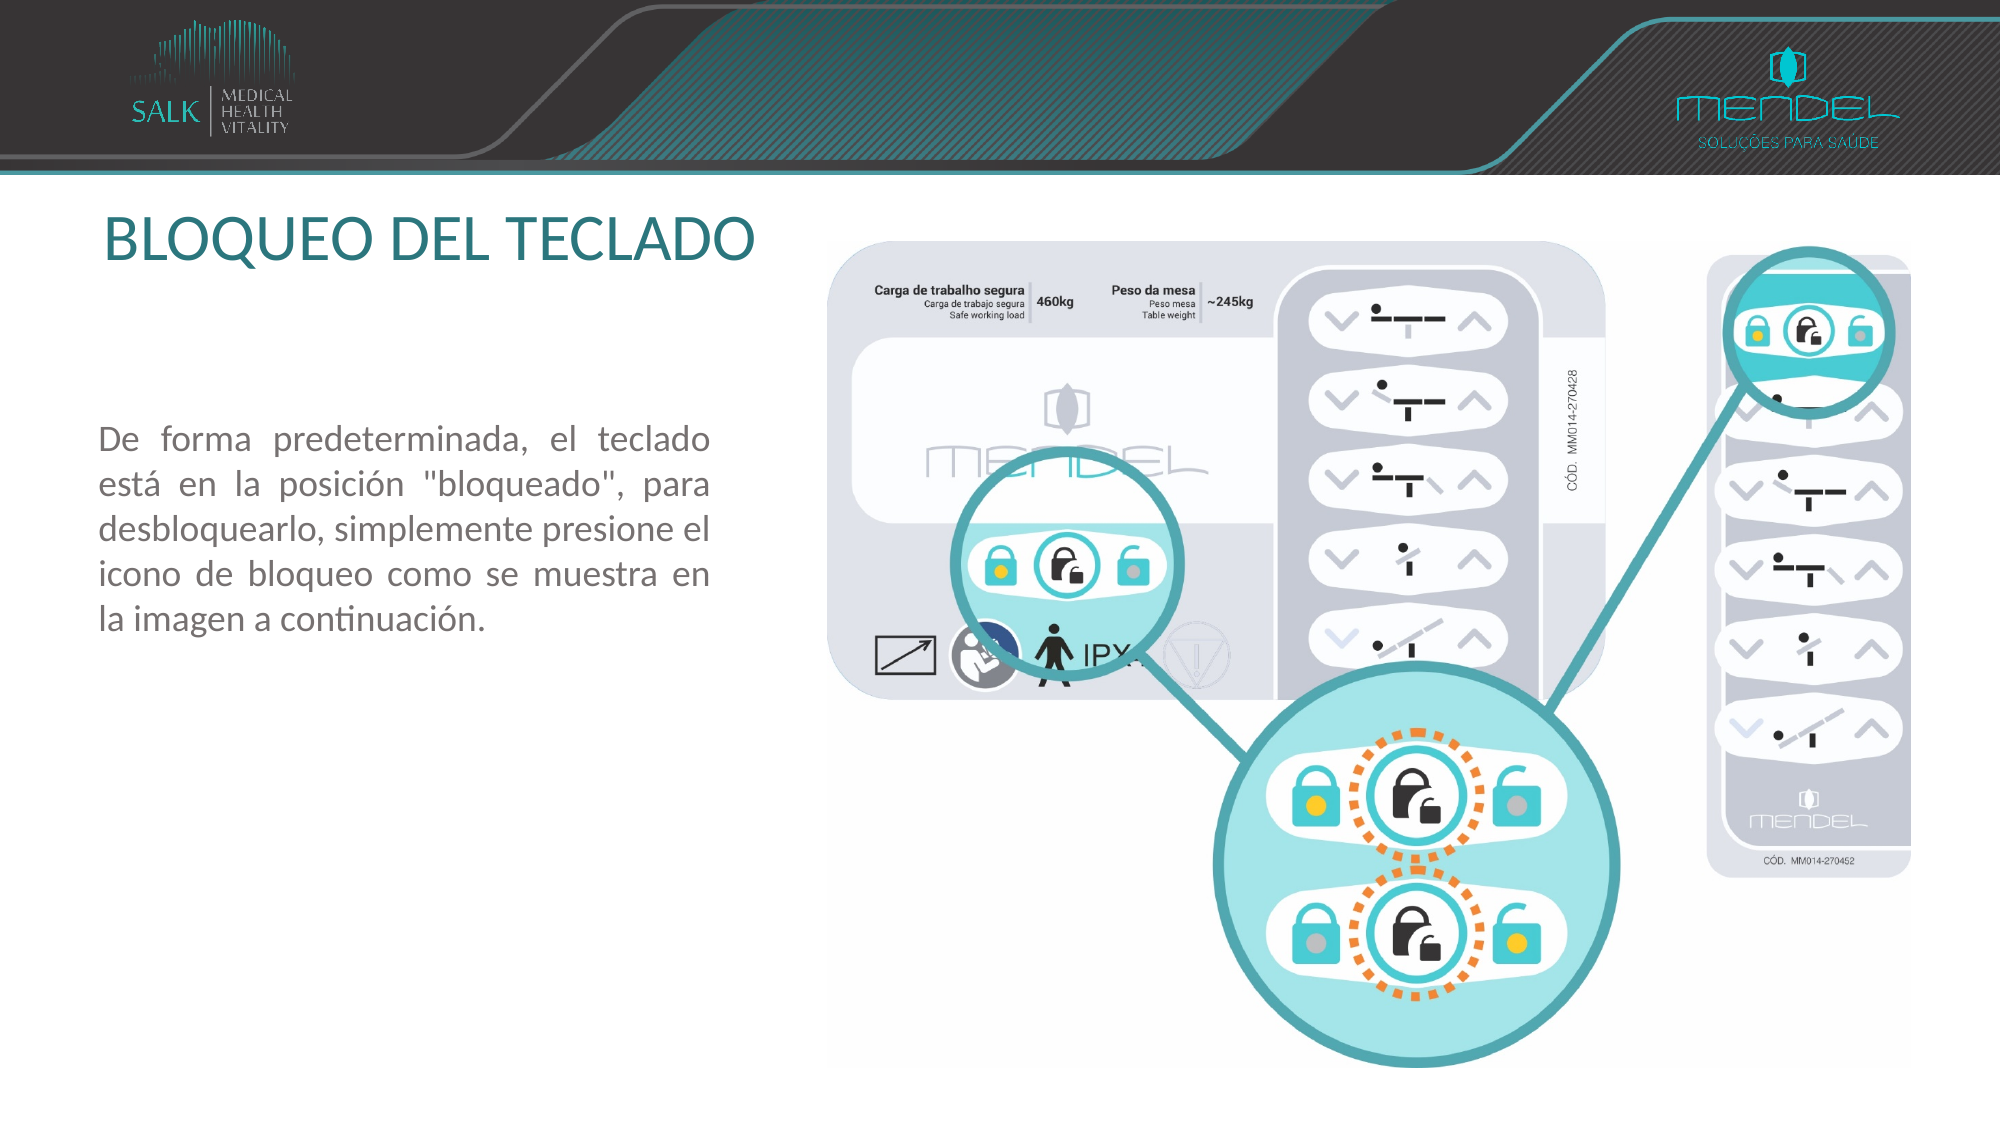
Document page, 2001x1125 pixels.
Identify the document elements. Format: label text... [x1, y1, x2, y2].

picture [827, 241, 1911, 1068]
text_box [0, 0, 2000, 175]
text_box BLOQUEO DEL TECLADO [88, 195, 1417, 289]
text_box De forma predeterminada, el teclado está en la posición "bloqueado", para desbloquearlo, simplemente presione el icono de bloqueo como se muestra en la imagen a continuación. [83, 406, 726, 647]
